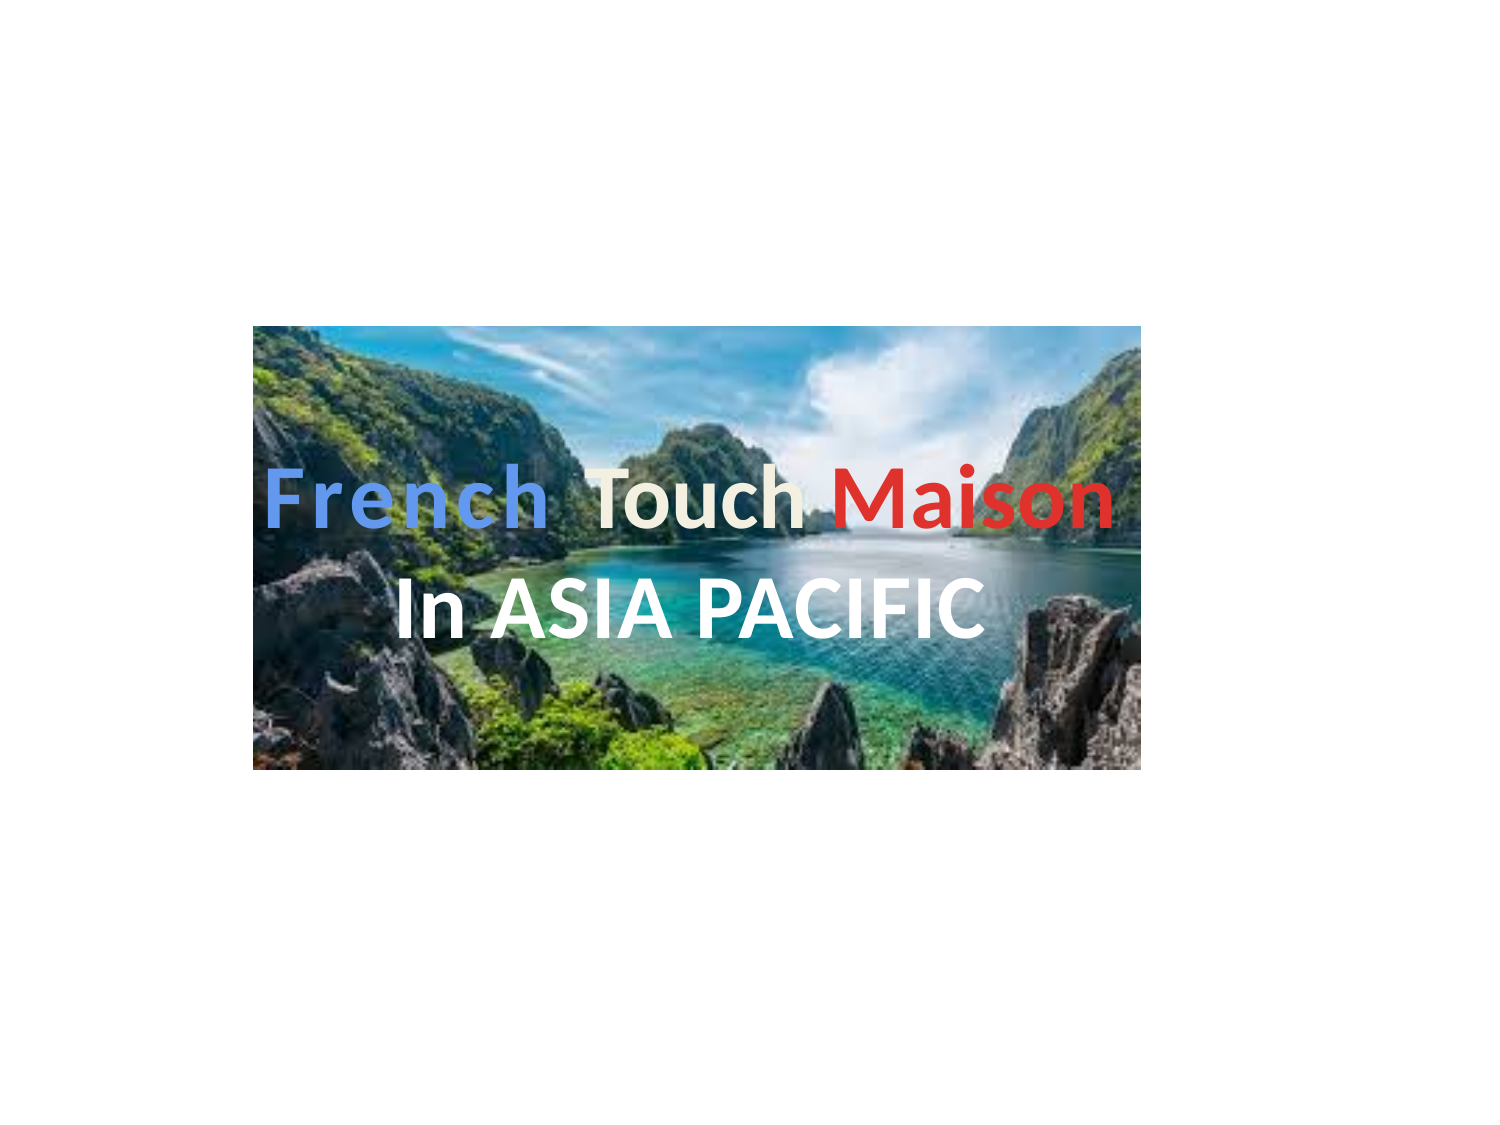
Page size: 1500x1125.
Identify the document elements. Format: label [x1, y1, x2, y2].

picture [253, 325, 1141, 770]
